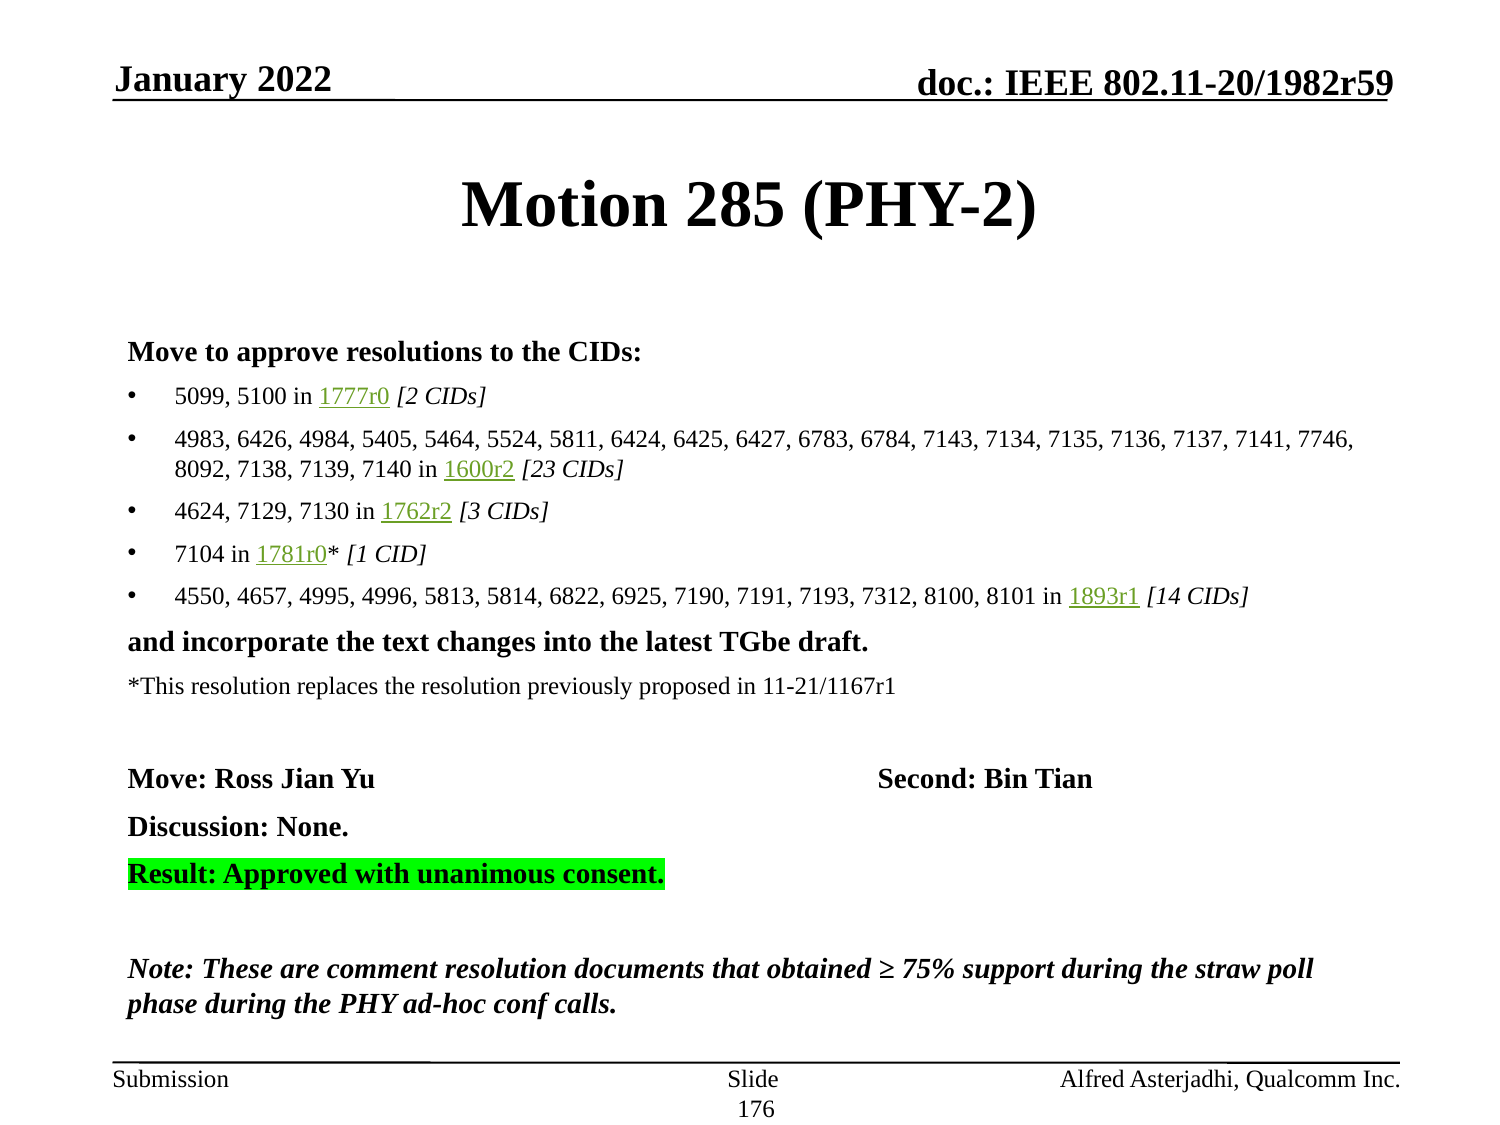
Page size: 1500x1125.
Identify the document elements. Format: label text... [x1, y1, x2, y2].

title Motion 285 (PHY-2) [112, 112, 1388, 288]
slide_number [114, 54, 423, 100]
list Move to approve resolutions to the CIDs: 5099, 5100 in 1777r0 [2 CIDs] 4983, 6426, 4984, 5405, 5464, 5524, 5811, 6424, 6425, 6427, 6783, 6784, 7143, 7134, 7135, 7136, 7137, 7141, 7746, 8092, 7138, 7139, 7140 in 1600r2 [23 CIDs] 4624, 7129, 7130 in 1762r2 [3 CIDs] 7104 in 1781r0* [1 CID] 4550, 4657, 4995, 4996, 5813, 5814, 6822, 6925, 7190, 7191, 7193, 7312, 8100, 8101 in 1893r1 [14 CIDs] and incorporate the text changes into the latest TGbe draft. *This resolution replaces the resolution previously proposed in 11-21/1167r1 Move: Ross Jian Yu Second: Bin Tian Discussion: None. Result: Approved with unanimous consent. Note: These are comment resolution documents that obtained ≥ 75% support during the straw poll phase during the PHY ad-hoc conf calls. [112, 324, 1388, 1063]
footer Alfred Asterjadhi, Qualcomm Inc. [878, 1061, 1402, 1093]
slide_number Slide 176 [712, 1061, 800, 1123]
